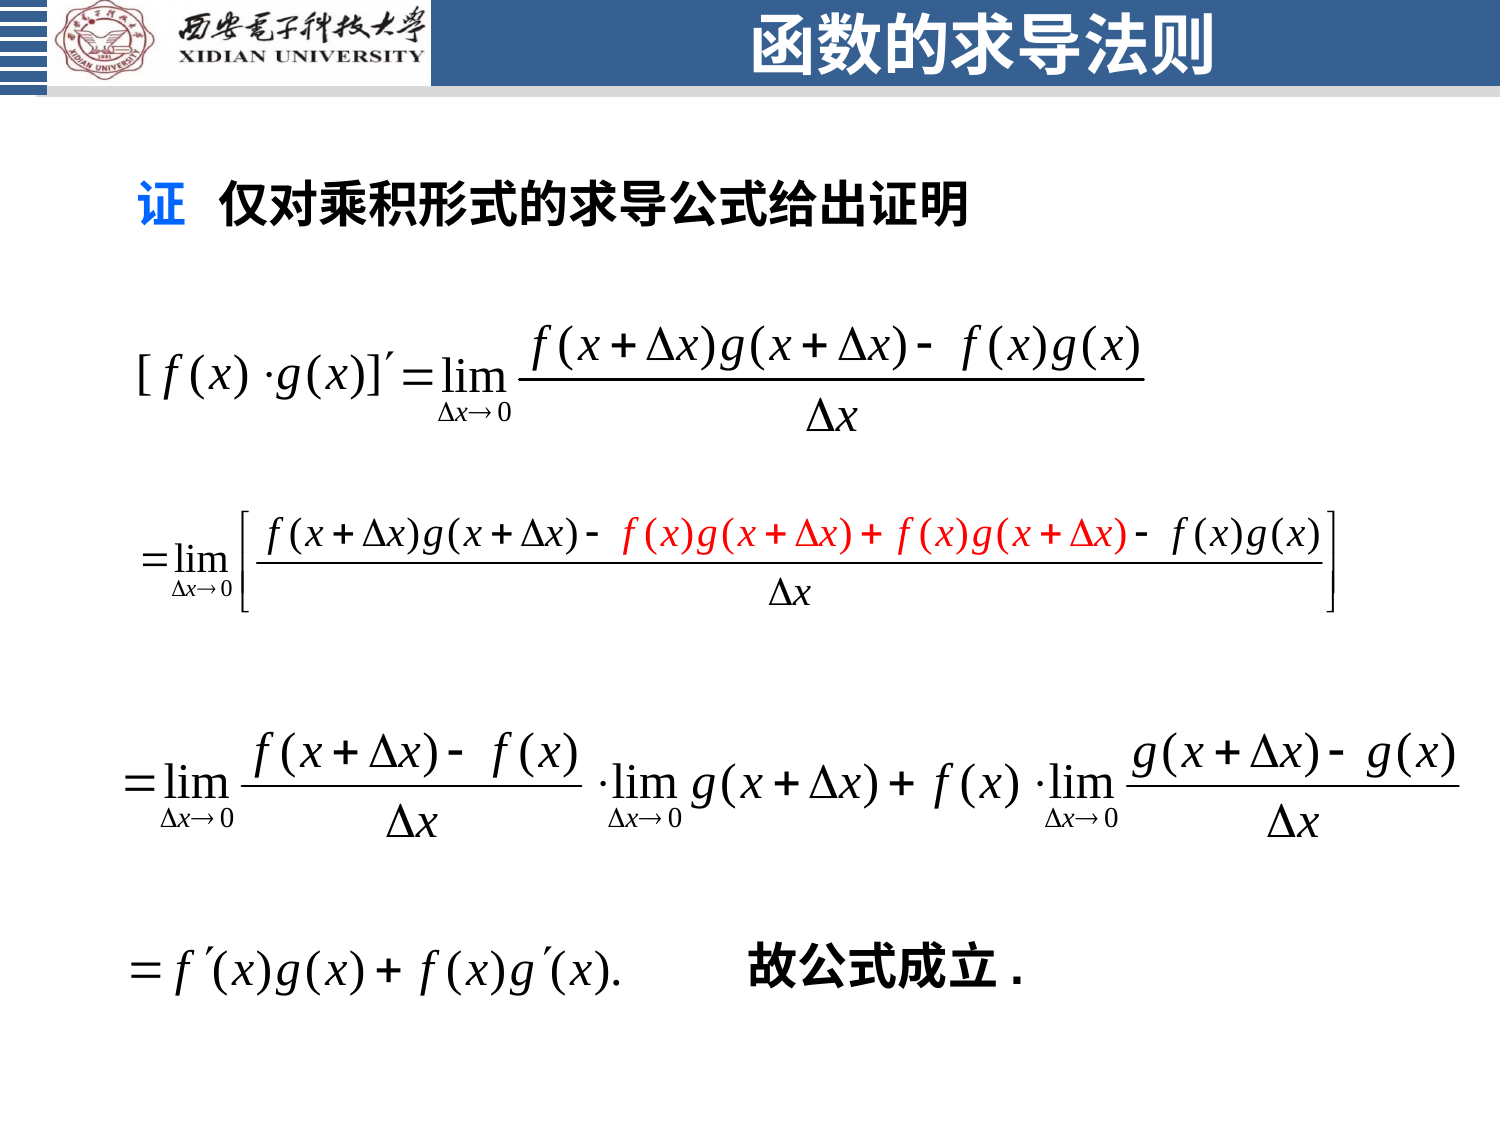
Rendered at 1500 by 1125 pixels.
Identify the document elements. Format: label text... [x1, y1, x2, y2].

text_box 仅对乘积形式的求导公式给出证明 [203, 165, 1019, 241]
text_box 证 [121, 165, 203, 241]
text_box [394, 316, 1150, 439]
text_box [122, 943, 624, 1003]
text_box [135, 507, 1345, 670]
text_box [136, 347, 389, 407]
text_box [116, 723, 1464, 908]
text_box 故公式成立. [732, 927, 1043, 1003]
picture [47, 0, 430, 85]
title 函数的求导法则 [460, 0, 1500, 98]
